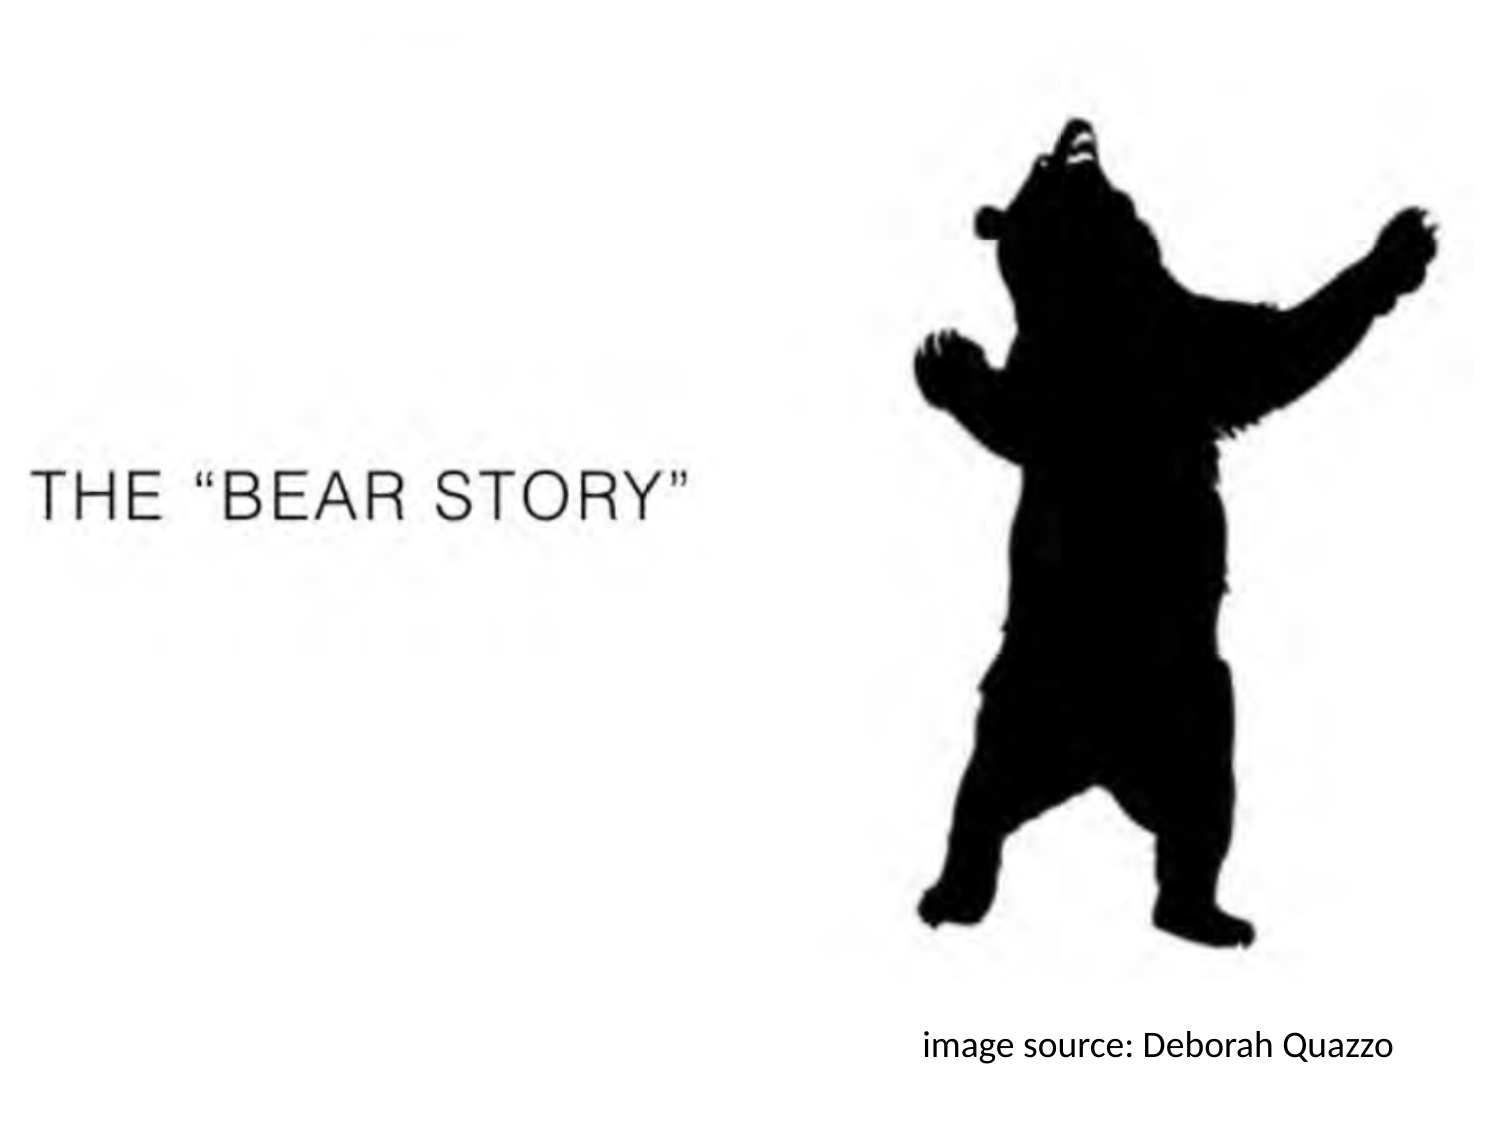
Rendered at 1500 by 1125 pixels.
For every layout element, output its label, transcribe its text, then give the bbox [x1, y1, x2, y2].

picture [24, 37, 1484, 980]
text_box image source: Deborah Quazzo [907, 1012, 1410, 1072]
